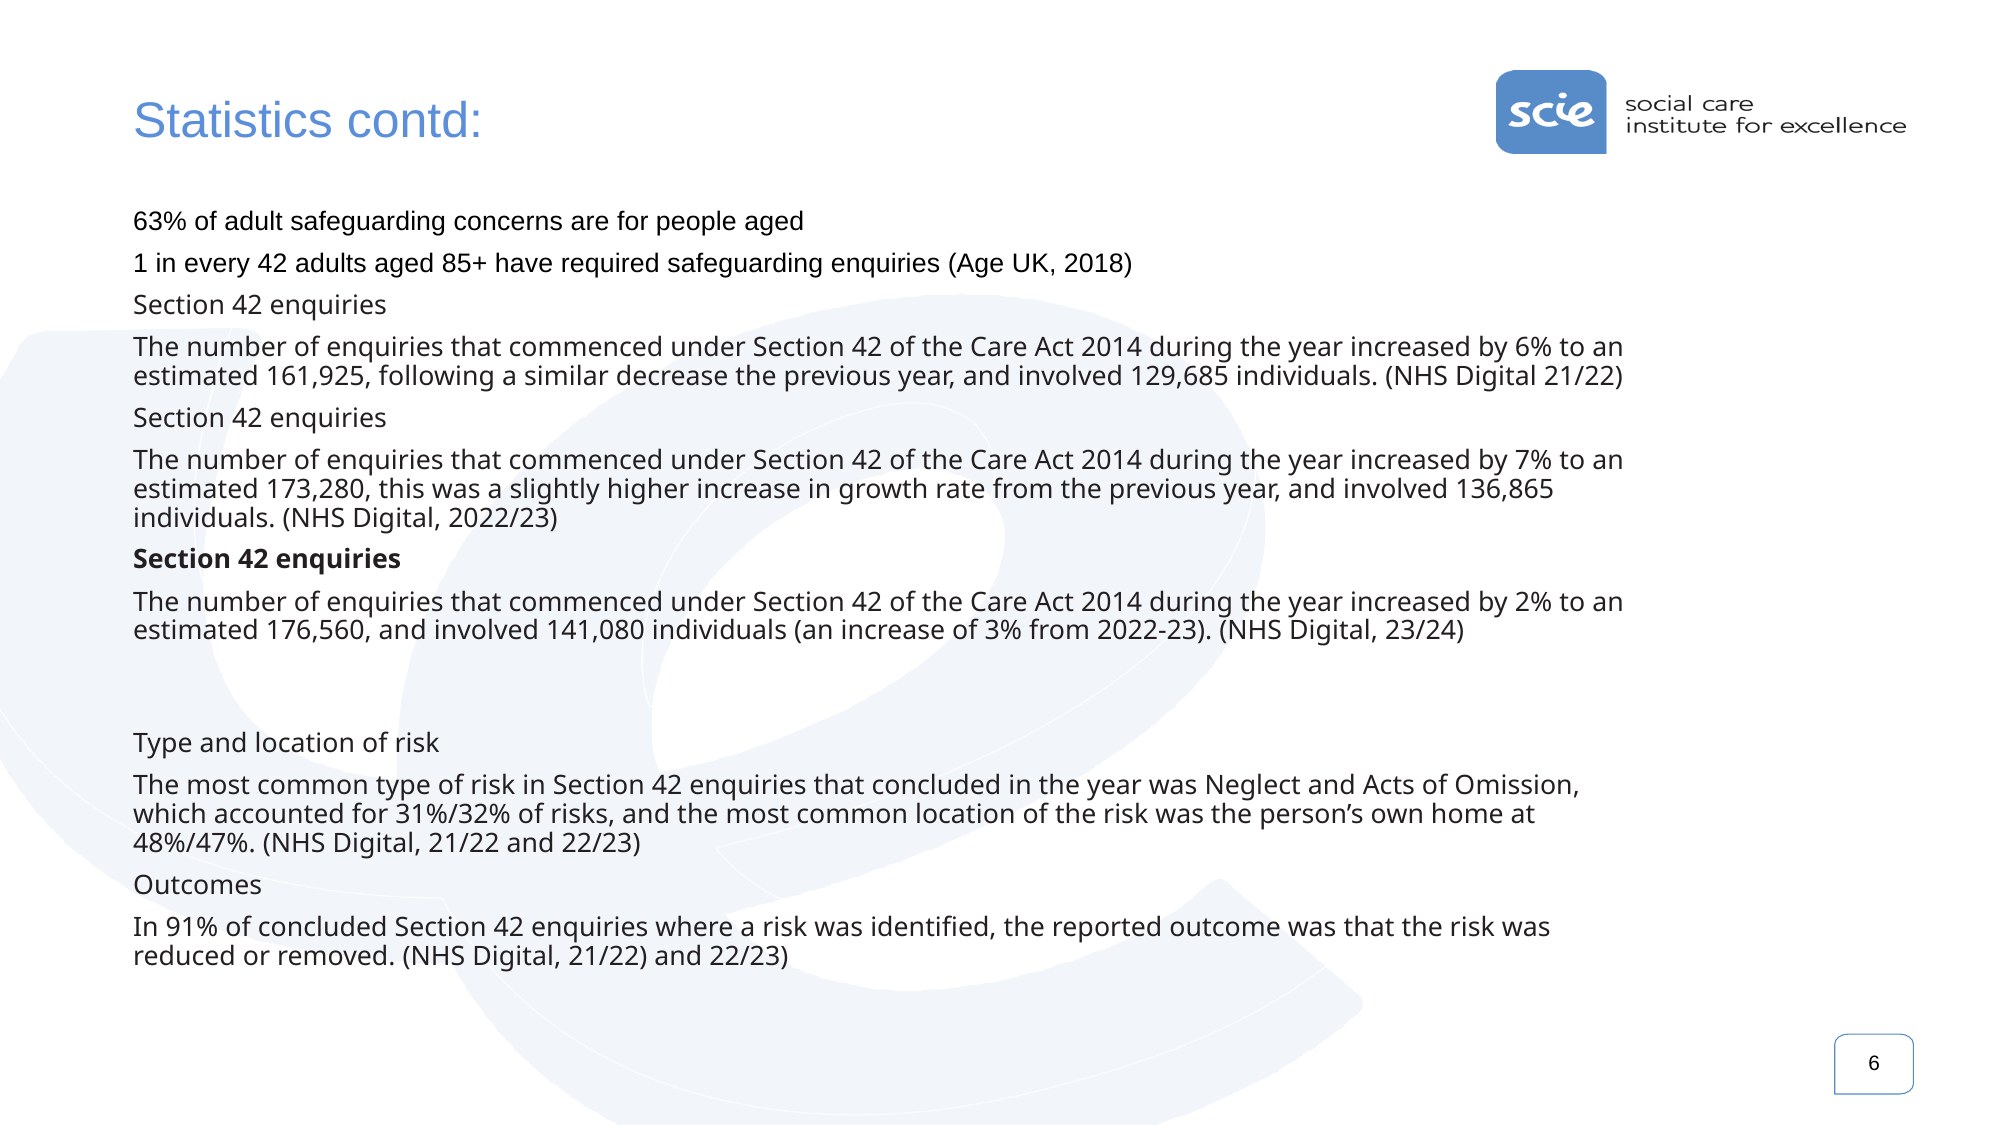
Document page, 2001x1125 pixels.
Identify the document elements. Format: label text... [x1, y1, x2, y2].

list 63% of adult safeguarding concerns are for people aged 1 in every 42 adults aged 85+ have required safeguarding enquiries (Age UK, 2018) Section 42 enquiries The number of enquiries that commenced under Section 42 of the Care Act 2014 during the year increased by 6% to an estimated 161,925, following a similar decrease the previous year, and involved 129,685 individuals. (NHS Digital 21/22) Section 42 enquiries The number of enquiries that commenced under Section 42 of the Care Act 2014 during the year increased by 7% to an estimated 173,280, this was a slightly higher increase in growth rate from the previous year, and involved 136,865 individuals. (NHS Digital, 2022/23) Section 42 enquiries The number of enquiries that commenced under Section 42 of the Care Act 2014 during the year increased by 2% to an estimated 176,560, and involved 141,080 individuals (an increase of 3% from 2022-23). (NHS Digital, 23/24) Type and location of risk The most common type of risk in Section 42 enquiries that concluded in the year was Neglect and Acts of Omission, which accounted for 31%/32% of risks, and the most common location of the risk was the person’s own home at 48%/47%. (NHS Digital, 21/22 and 22/23) Outcomes In 91% of concluded Section 42 enquiries where a risk was identified, the reported outcome was that the risk was reduced or removed. (NHS Digital, 21/22) and 22/23) [118, 200, 1646, 1004]
title Statistics contd: [118, 67, 1646, 175]
picture [1646, 70, 1906, 154]
